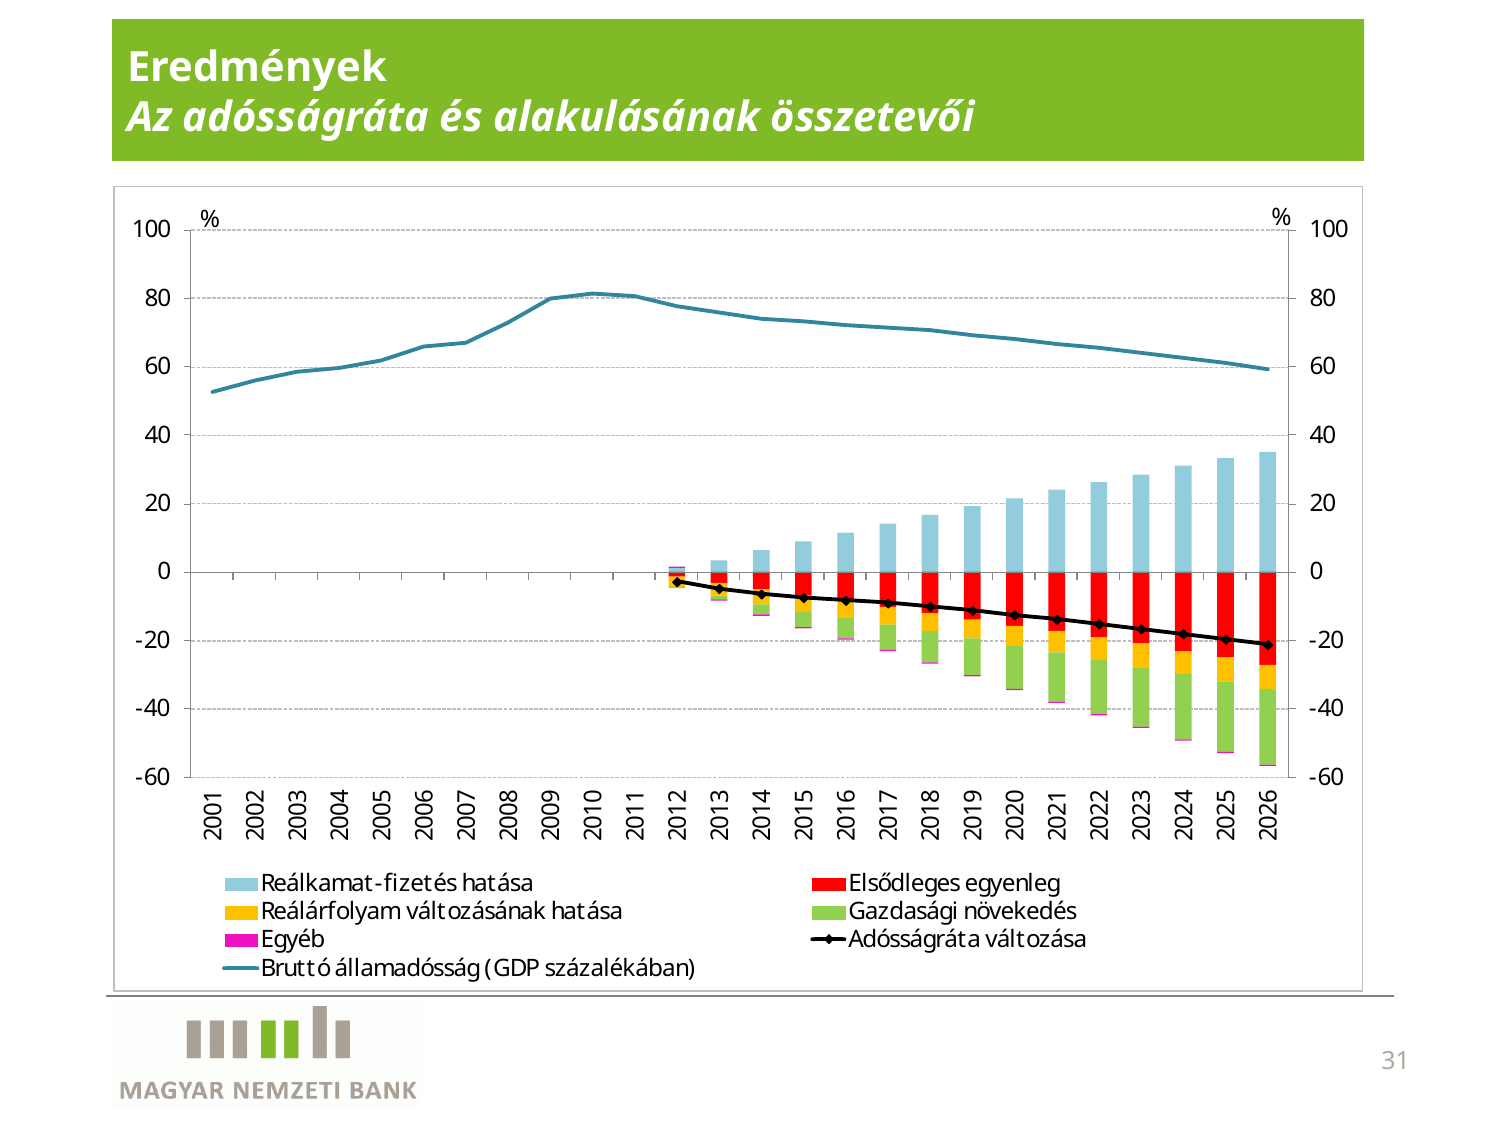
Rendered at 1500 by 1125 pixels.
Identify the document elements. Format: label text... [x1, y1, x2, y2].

picture [111, 184, 1364, 992]
slide_number 31 [1305, 1031, 1425, 1092]
title Eredmények Az adósságráta és alakulásának összetevői [112, 19, 1365, 161]
picture [112, 999, 422, 1107]
